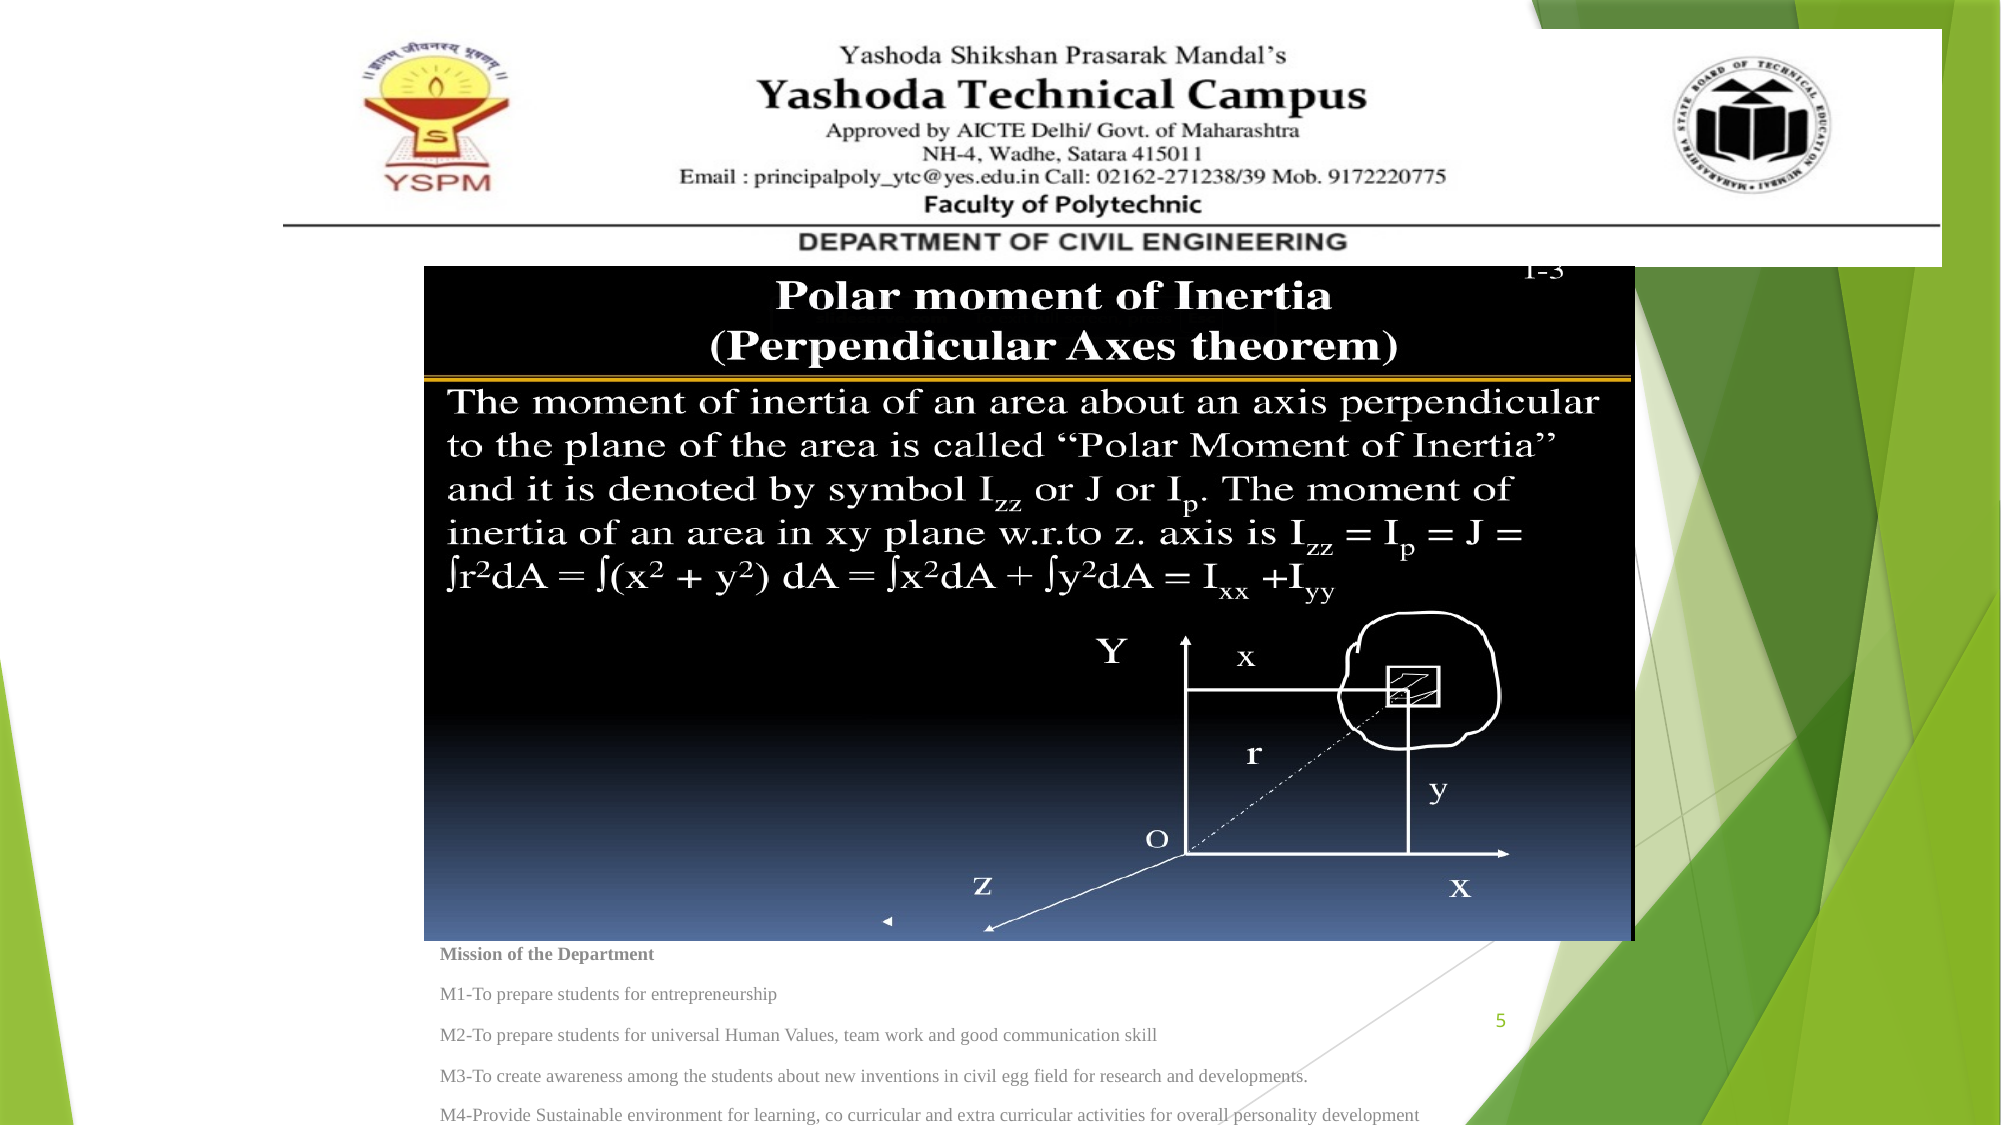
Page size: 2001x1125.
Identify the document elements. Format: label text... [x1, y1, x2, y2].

slide_number 5 [1409, 991, 1522, 1051]
picture [283, 28, 1942, 941]
footer Vision of the Department To make a remarkable technocrats in civil engineering of the nation, with the dynamic knowledge, skill and employability. Mission of the Department M1-To prepare students for entrepreneurship M2-To prepare students for universal Human Values, team work and good communication skill M3-To create awareness among the students about new inventions in civil egg field for research and developments. M4-Provide Sustainable environment for learning, co curricular and extra curricular activities for overall personality development [424, 972, 1675, 1033]
